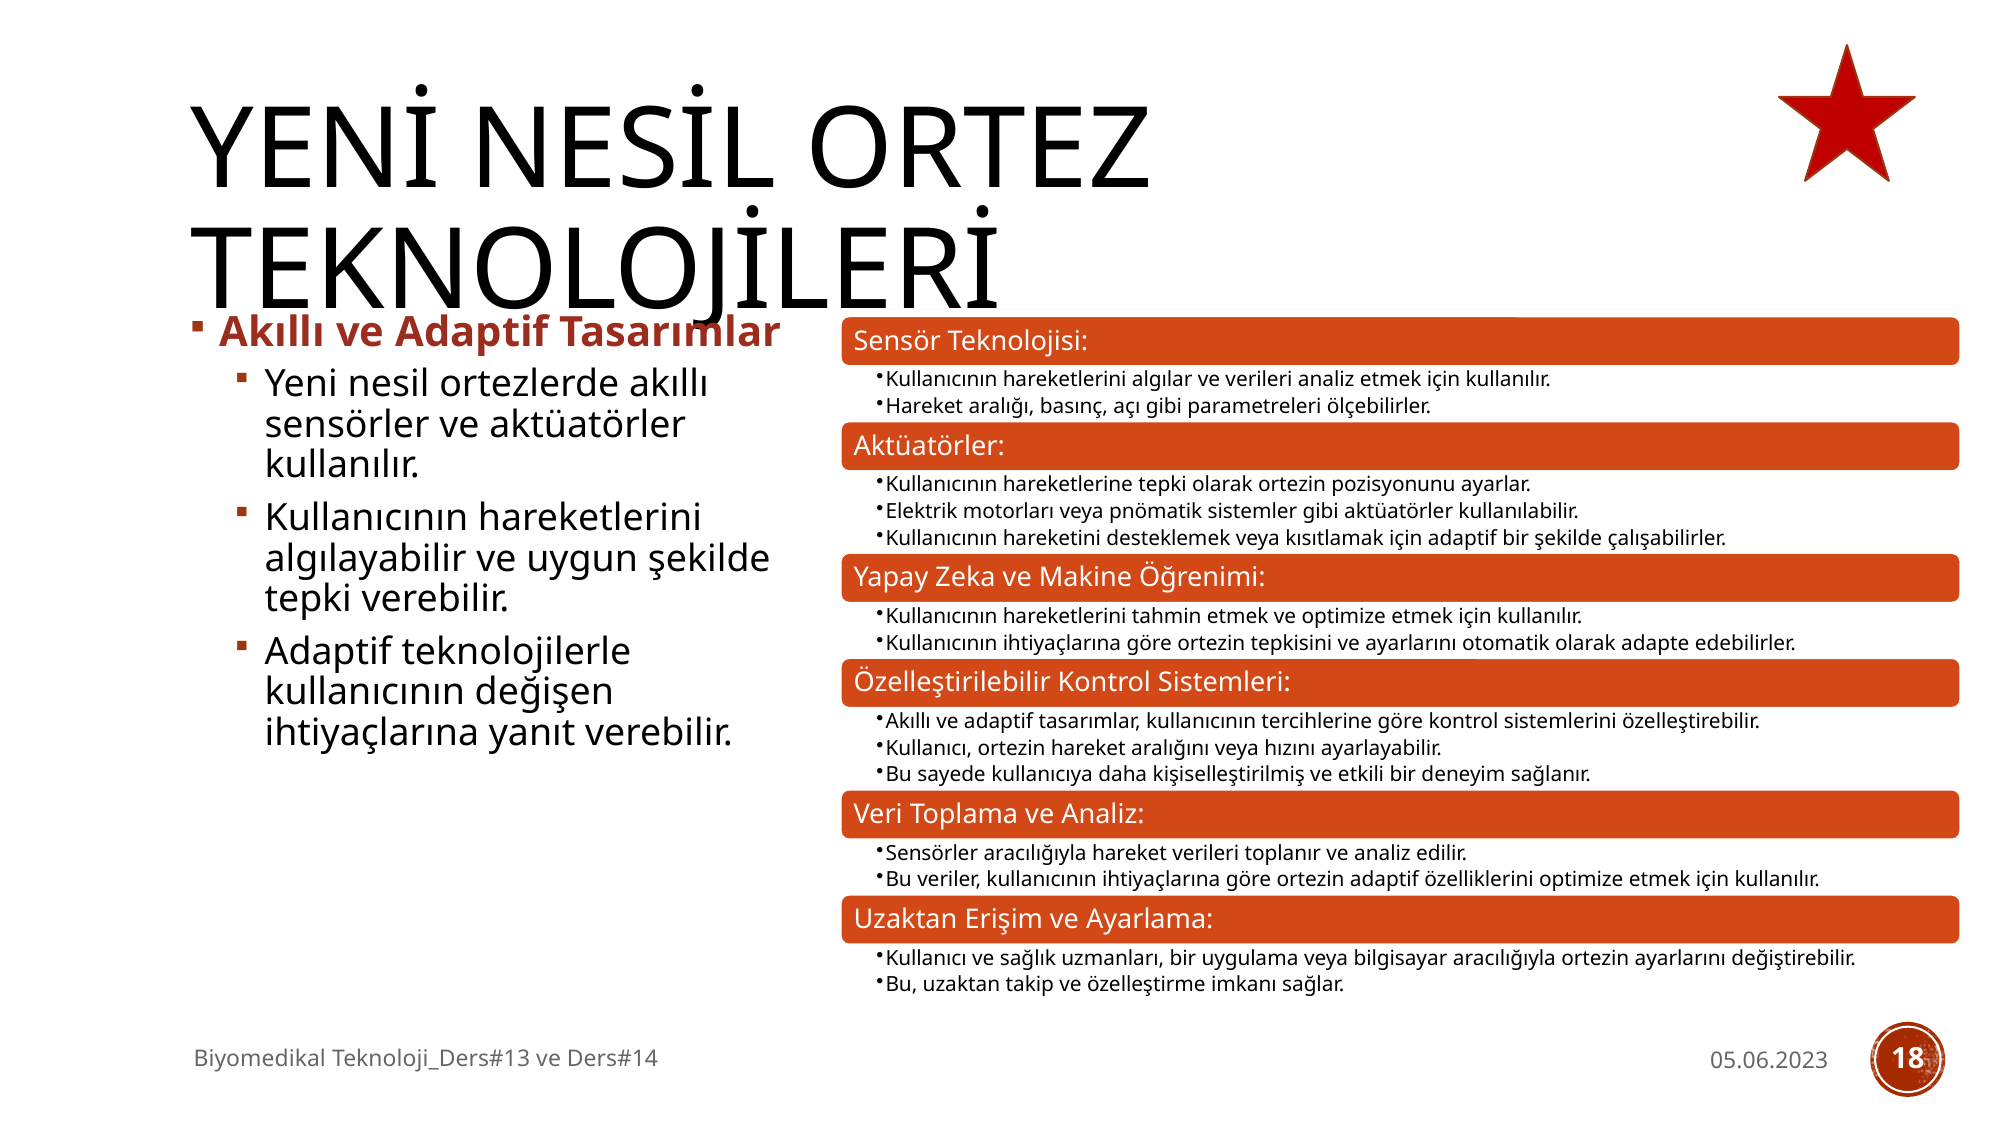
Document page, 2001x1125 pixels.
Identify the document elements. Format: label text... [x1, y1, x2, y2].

title Yeni nesil ORtez teknolojileri [175, 79, 1826, 344]
footer Biyomedikal Teknoloji_Ders#13 ve Ders#14 [178, 1028, 1217, 1089]
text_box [843, 305, 1958, 1010]
text_box [1778, 44, 1916, 182]
list Akıllı ve Adaptif Tasarımlar Yeni nesil ortezlerde akıllı sensörler ve aktüatörler kullanılır. Kullanıcının hareketlerini algılayabilir ve uygun şekilde tepki verebilir. Adaptif teknolojilerle kullanıcının değişen ihtiyaçlarına yanıt verebilir. [174, 303, 807, 968]
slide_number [1306, 1028, 1844, 1089]
slide_number 18 [1855, 1028, 1961, 1089]
